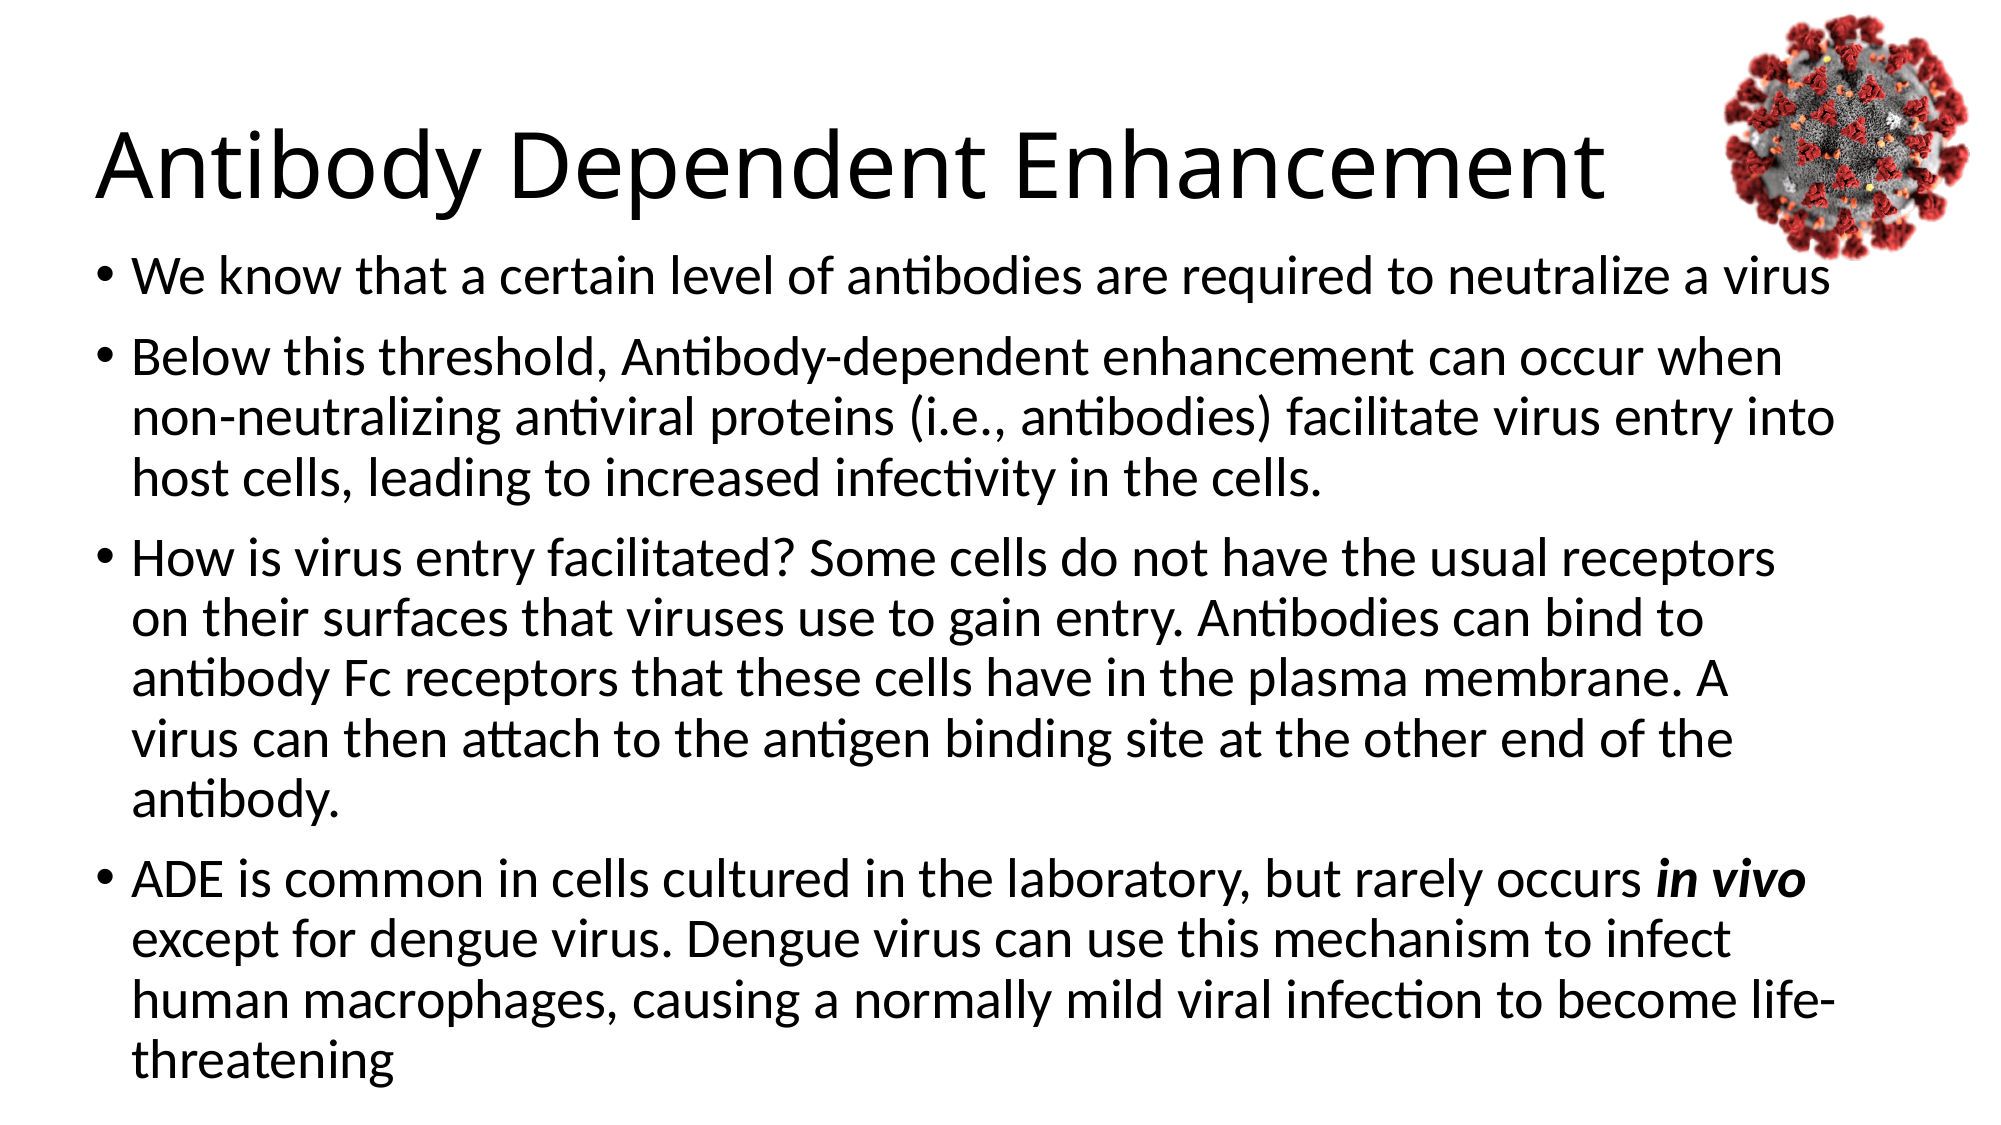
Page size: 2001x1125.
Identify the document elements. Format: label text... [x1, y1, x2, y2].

title Antibody Dependent Enhancement [80, 59, 1722, 239]
picture [1722, 13, 1970, 261]
list We know that a certain level of antibodies are required to neutralize a virus Below this threshold, Antibody-dependent enhancement can occur when non-neutralizing antiviral proteins (i.e., antibodies) facilitate virus entry into host cells, leading to increased infectivity in the cells. How is virus entry facilitated? Some cells do not have the usual receptors on their surfaces that viruses use to gain entry. Antibodies can bind to antibody Fc receptors that these cells have in the plasma membrane. A virus can then attach to the antigen binding site at the other end of the antibody. ADE is common in cells cultured in the laboratory, but rarely occurs in vivo except for dengue virus. Dengue virus can use this mechanism to infect human macrophages, causing a normally mild viral infection to become life-threatening [80, 239, 1863, 1125]
